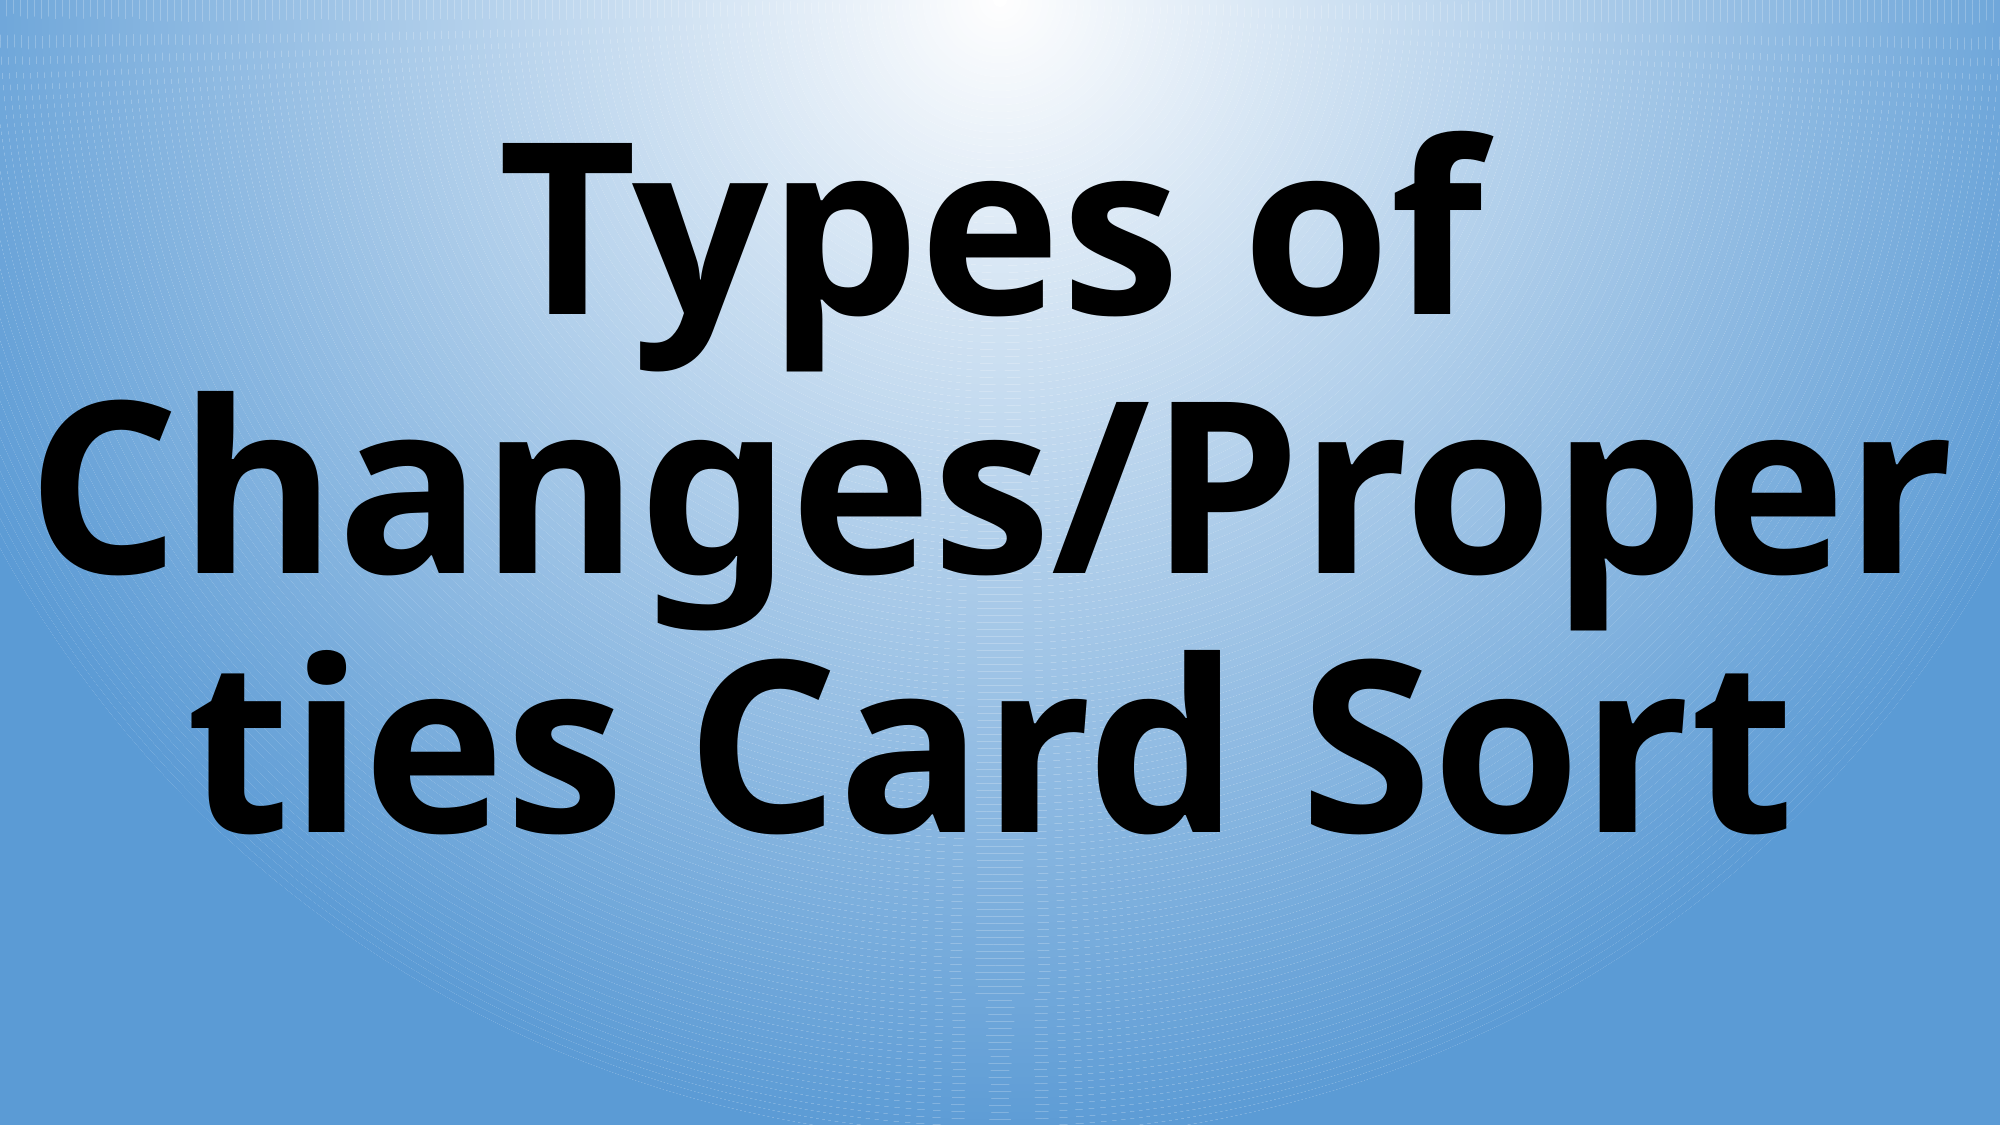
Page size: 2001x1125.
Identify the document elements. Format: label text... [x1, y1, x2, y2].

title Types of Changes/Properties Card Sort [0, 387, 1982, 605]
